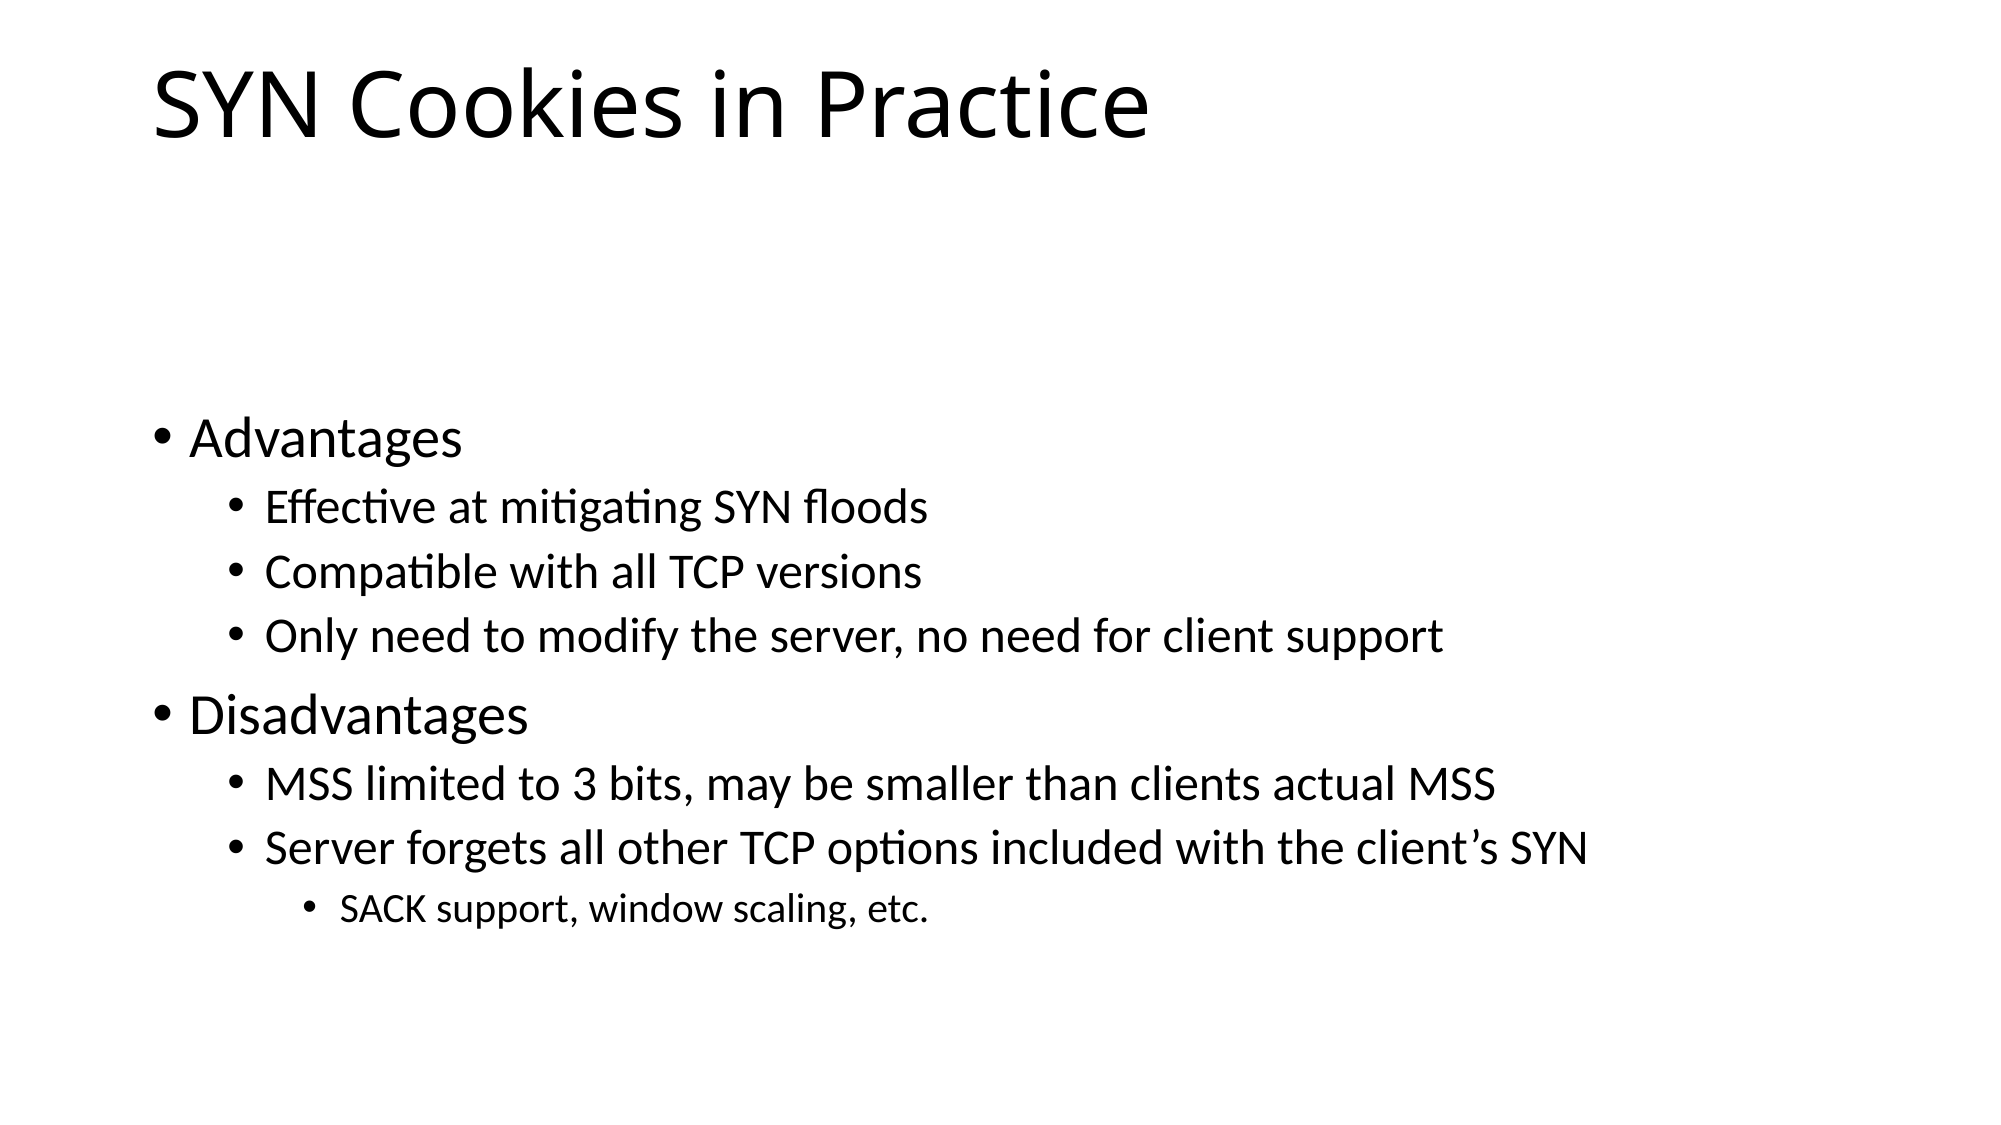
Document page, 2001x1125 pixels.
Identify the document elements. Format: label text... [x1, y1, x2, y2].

list Advantages Effective at mitigating SYN floods Compatible with all TCP versions Only need to modify the server, no need for client support Disadvantages MSS limited to 3 bits, may be smaller than clients actual MSS Server forgets all other TCP options included with the client’s SYN SACK support, window scaling, etc. [137, 230, 1863, 1108]
title SYN Cookies in Practice [137, 0, 1863, 217]
